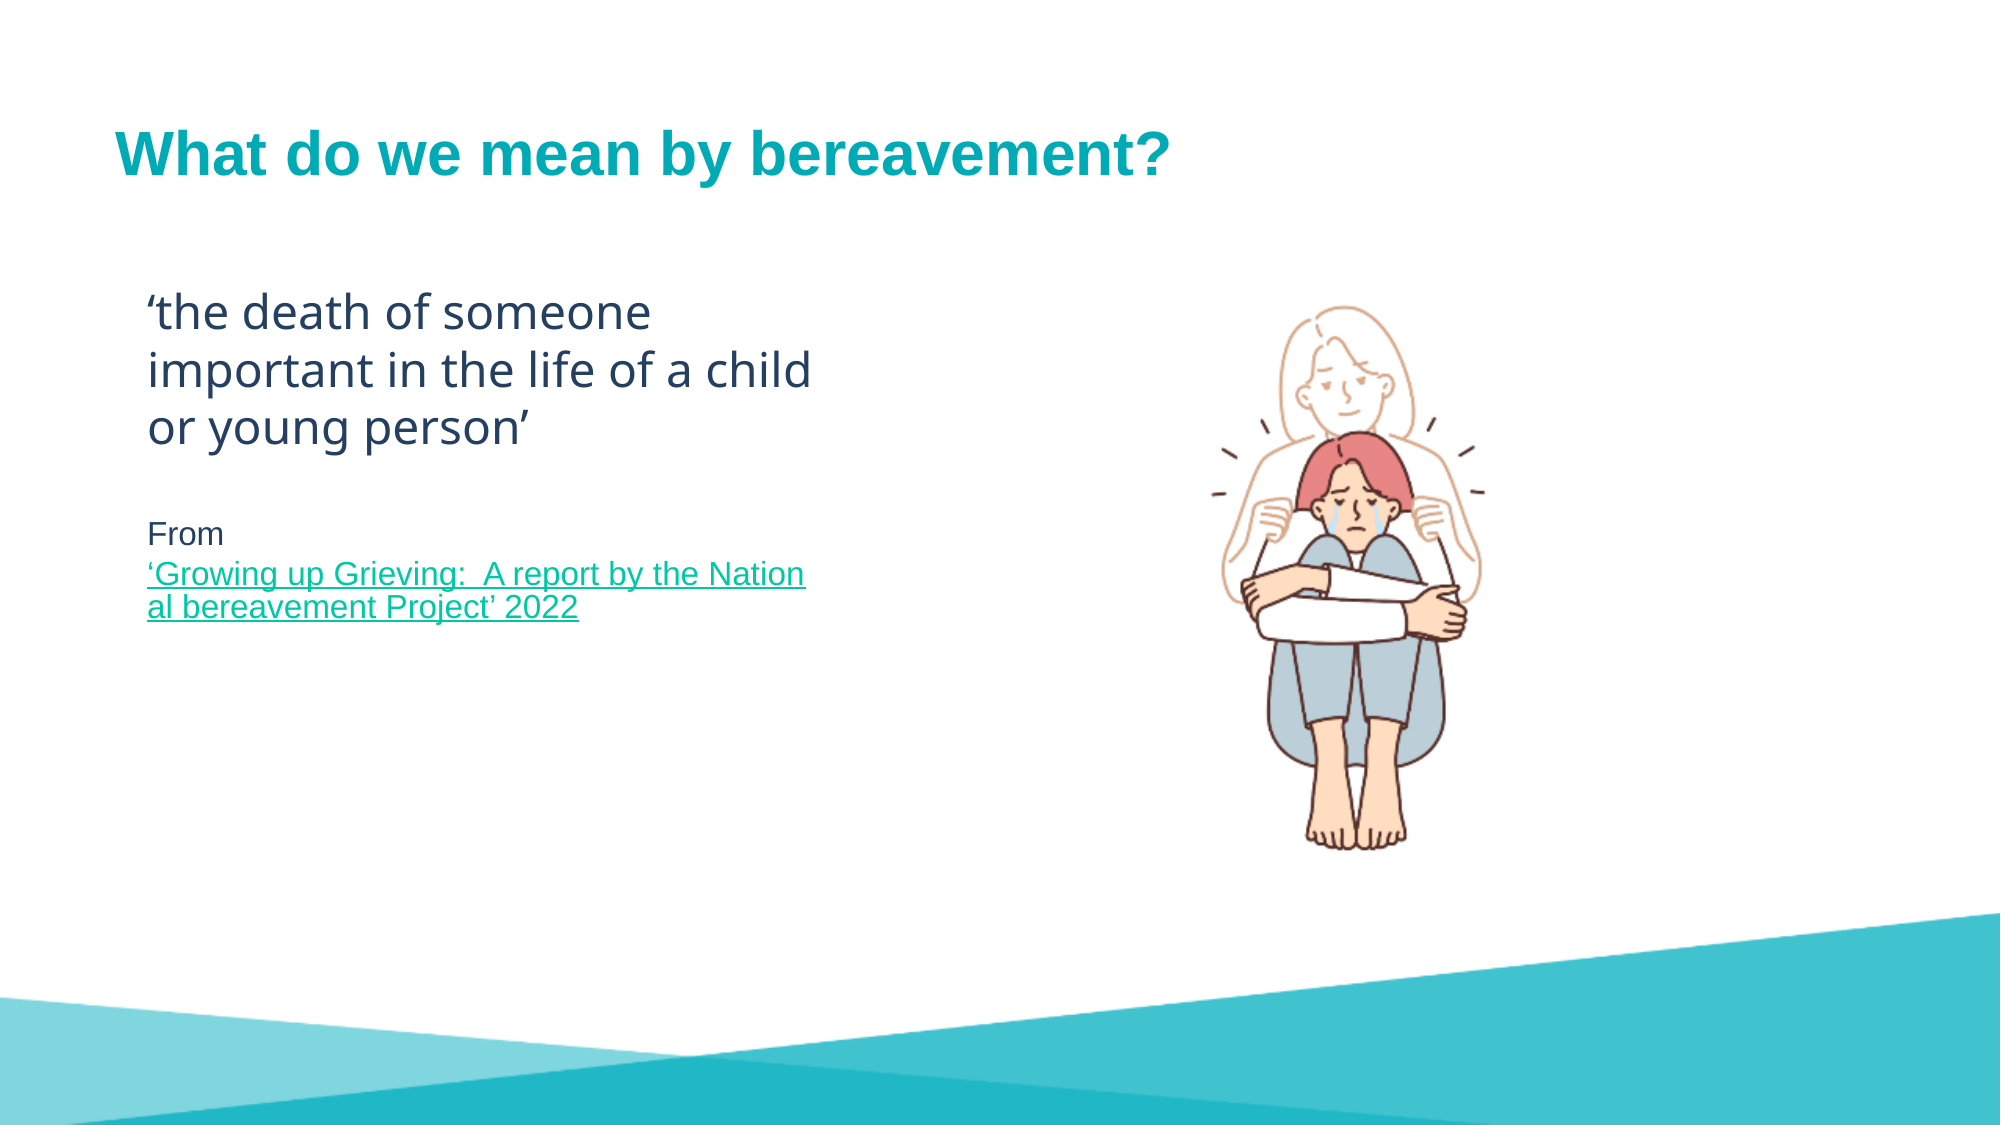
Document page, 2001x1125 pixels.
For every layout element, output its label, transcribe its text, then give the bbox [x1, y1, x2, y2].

text_box ‘the death of someone important in the life of a child or young person’ From ‘Growing up Grieving: A report by the National bereavement Project’ 2022 [131, 274, 836, 600]
picture [0, 913, 2000, 1125]
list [1164, 238, 1507, 911]
title What do we mean by bereavement? [100, 86, 1913, 215]
